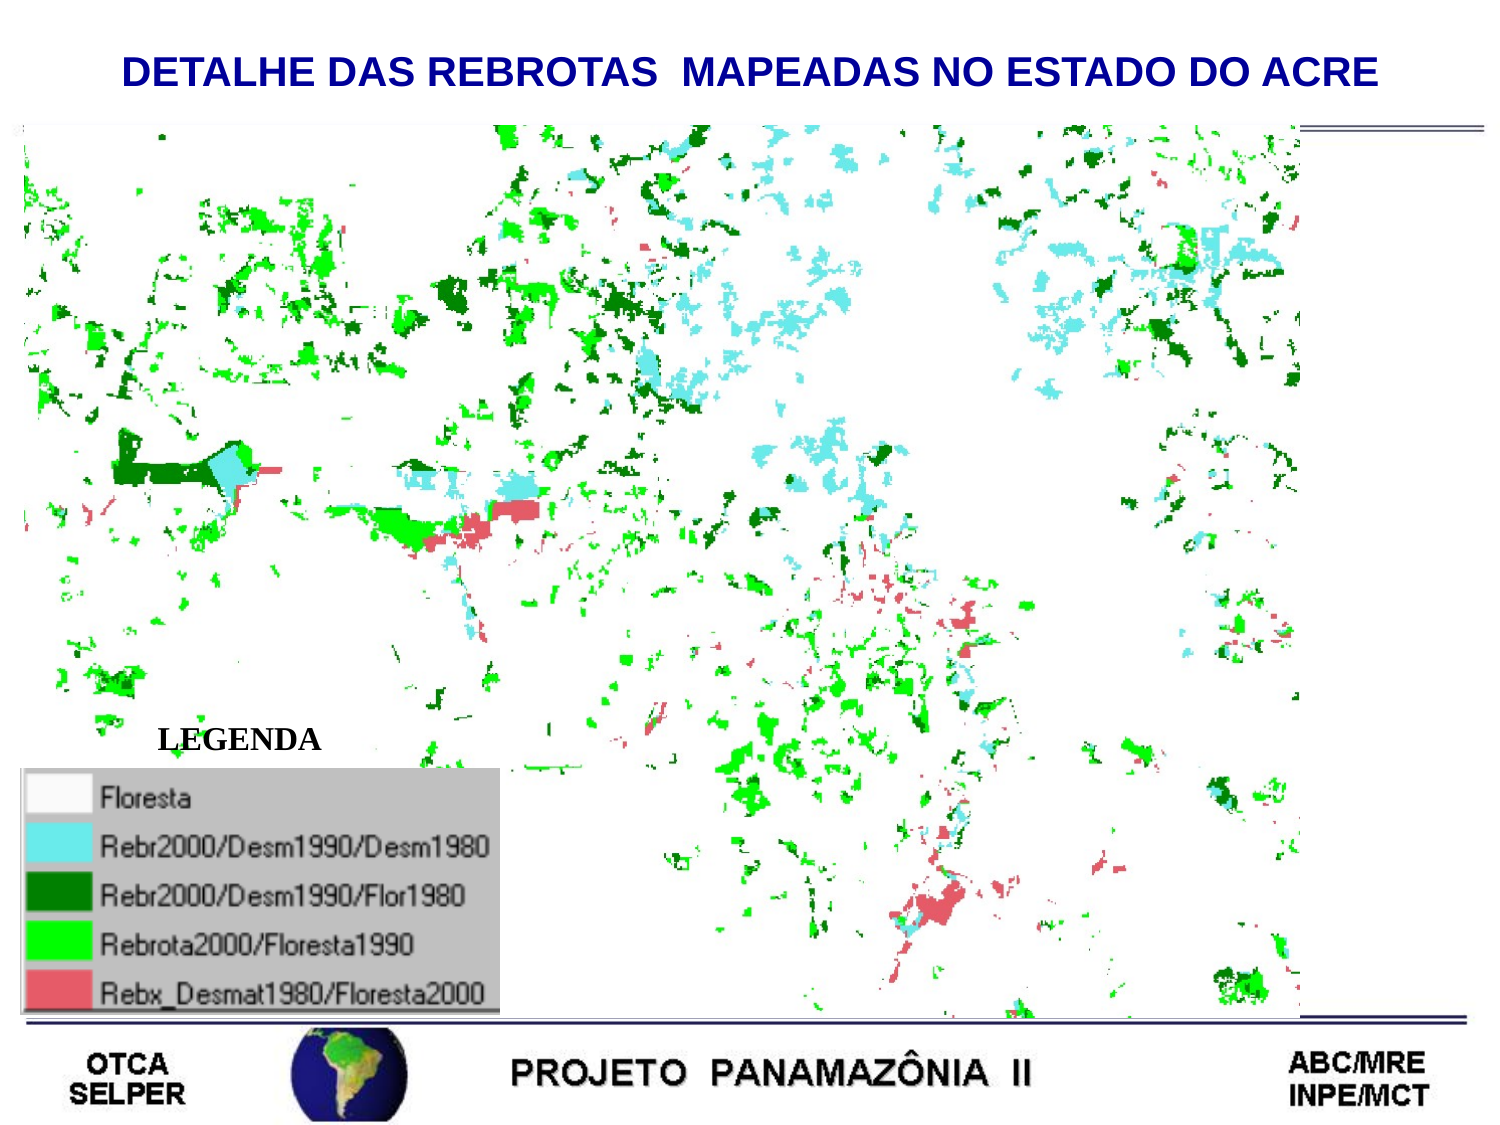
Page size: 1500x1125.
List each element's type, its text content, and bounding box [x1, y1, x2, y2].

text_box DETALHE DAS REBROTAS MAPEADAS NO ESTADO DO ACRE [106, 37, 1395, 103]
picture [0, 0, 1500, 1125]
